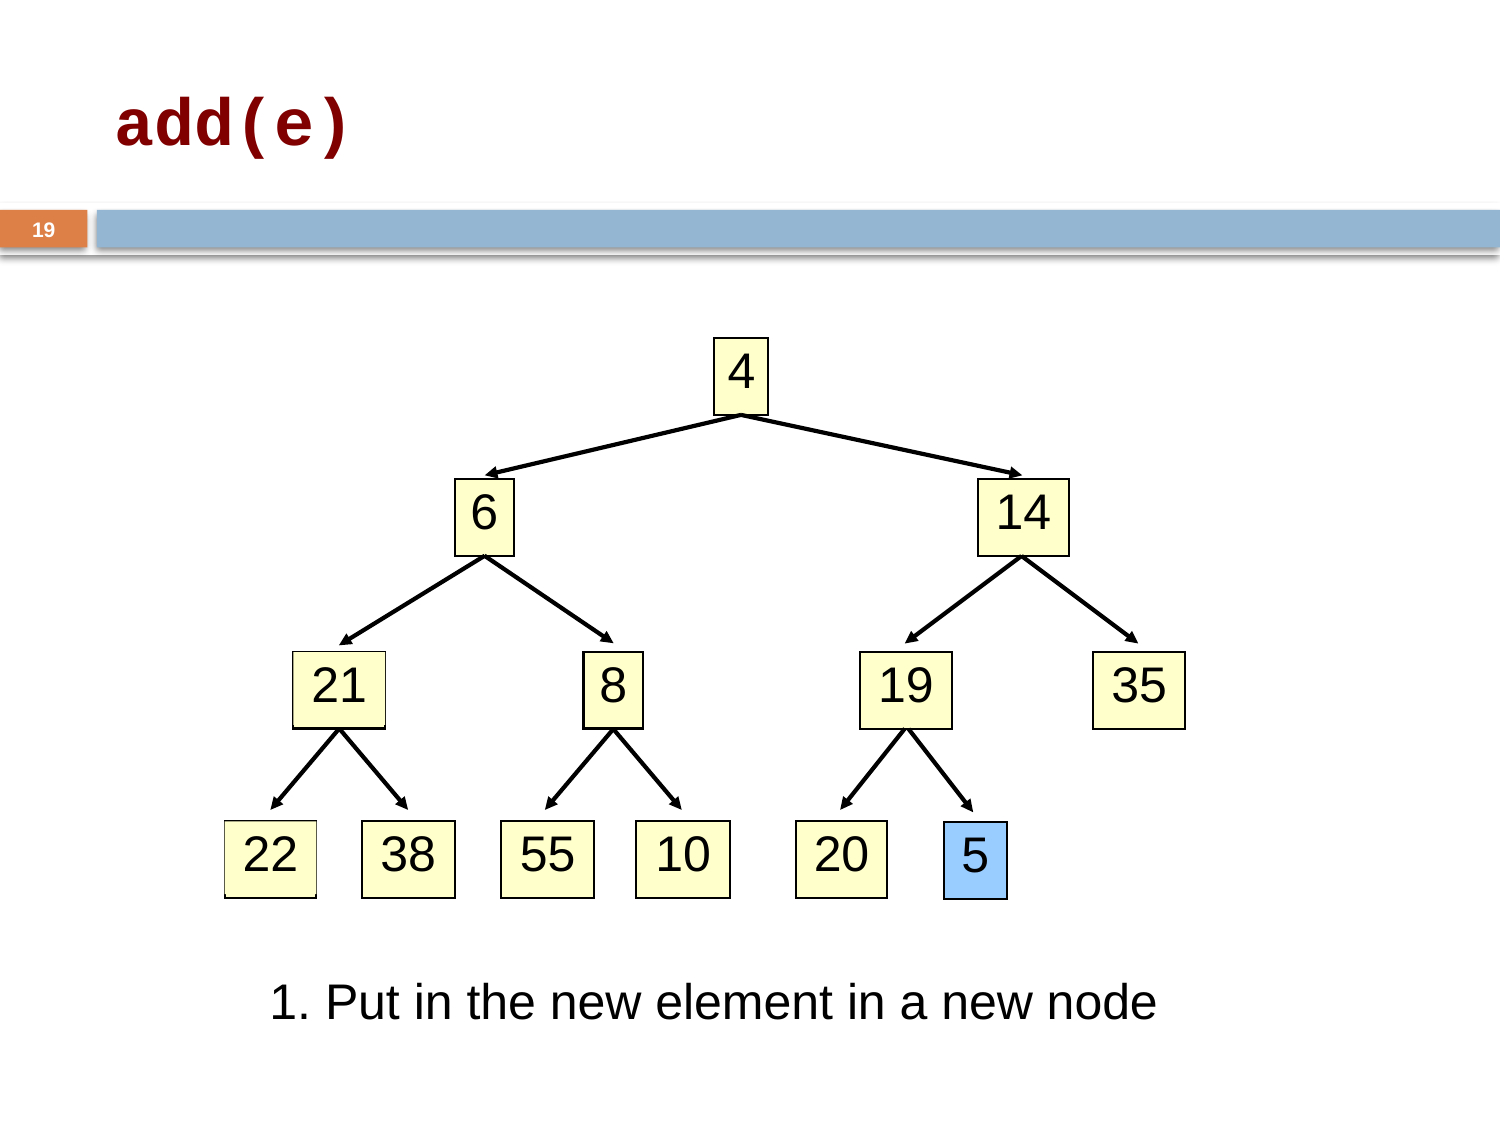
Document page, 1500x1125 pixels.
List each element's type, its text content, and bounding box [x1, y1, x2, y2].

text_box [484, 415, 741, 479]
text_box 8 [583, 652, 644, 729]
text_box [270, 739, 331, 810]
text_box [484, 555, 614, 644]
text_box 10 [636, 821, 731, 899]
text_box 20 [795, 821, 888, 899]
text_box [293, 651, 386, 729]
text_box [338, 556, 484, 646]
title add(e) [99, 37, 1438, 200]
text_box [908, 728, 1007, 900]
text_box [840, 728, 905, 810]
text_box [347, 739, 409, 810]
slide_number 19 [0, 208, 88, 249]
text_box 38 [361, 821, 455, 898]
text_box 1. Put in the new element in a new node [254, 962, 1174, 1038]
text_box [740, 414, 1023, 479]
text_box 35 [1093, 652, 1186, 730]
text_box 14 [977, 479, 1070, 557]
text_box [1021, 555, 1139, 644]
text_box 6 [454, 479, 515, 556]
text_box [612, 728, 682, 810]
text_box 4 [714, 338, 769, 415]
text_box 19 [860, 652, 952, 730]
text_box 55 [500, 821, 595, 899]
text_box [544, 729, 613, 810]
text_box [224, 820, 317, 899]
text_box [904, 556, 1021, 644]
